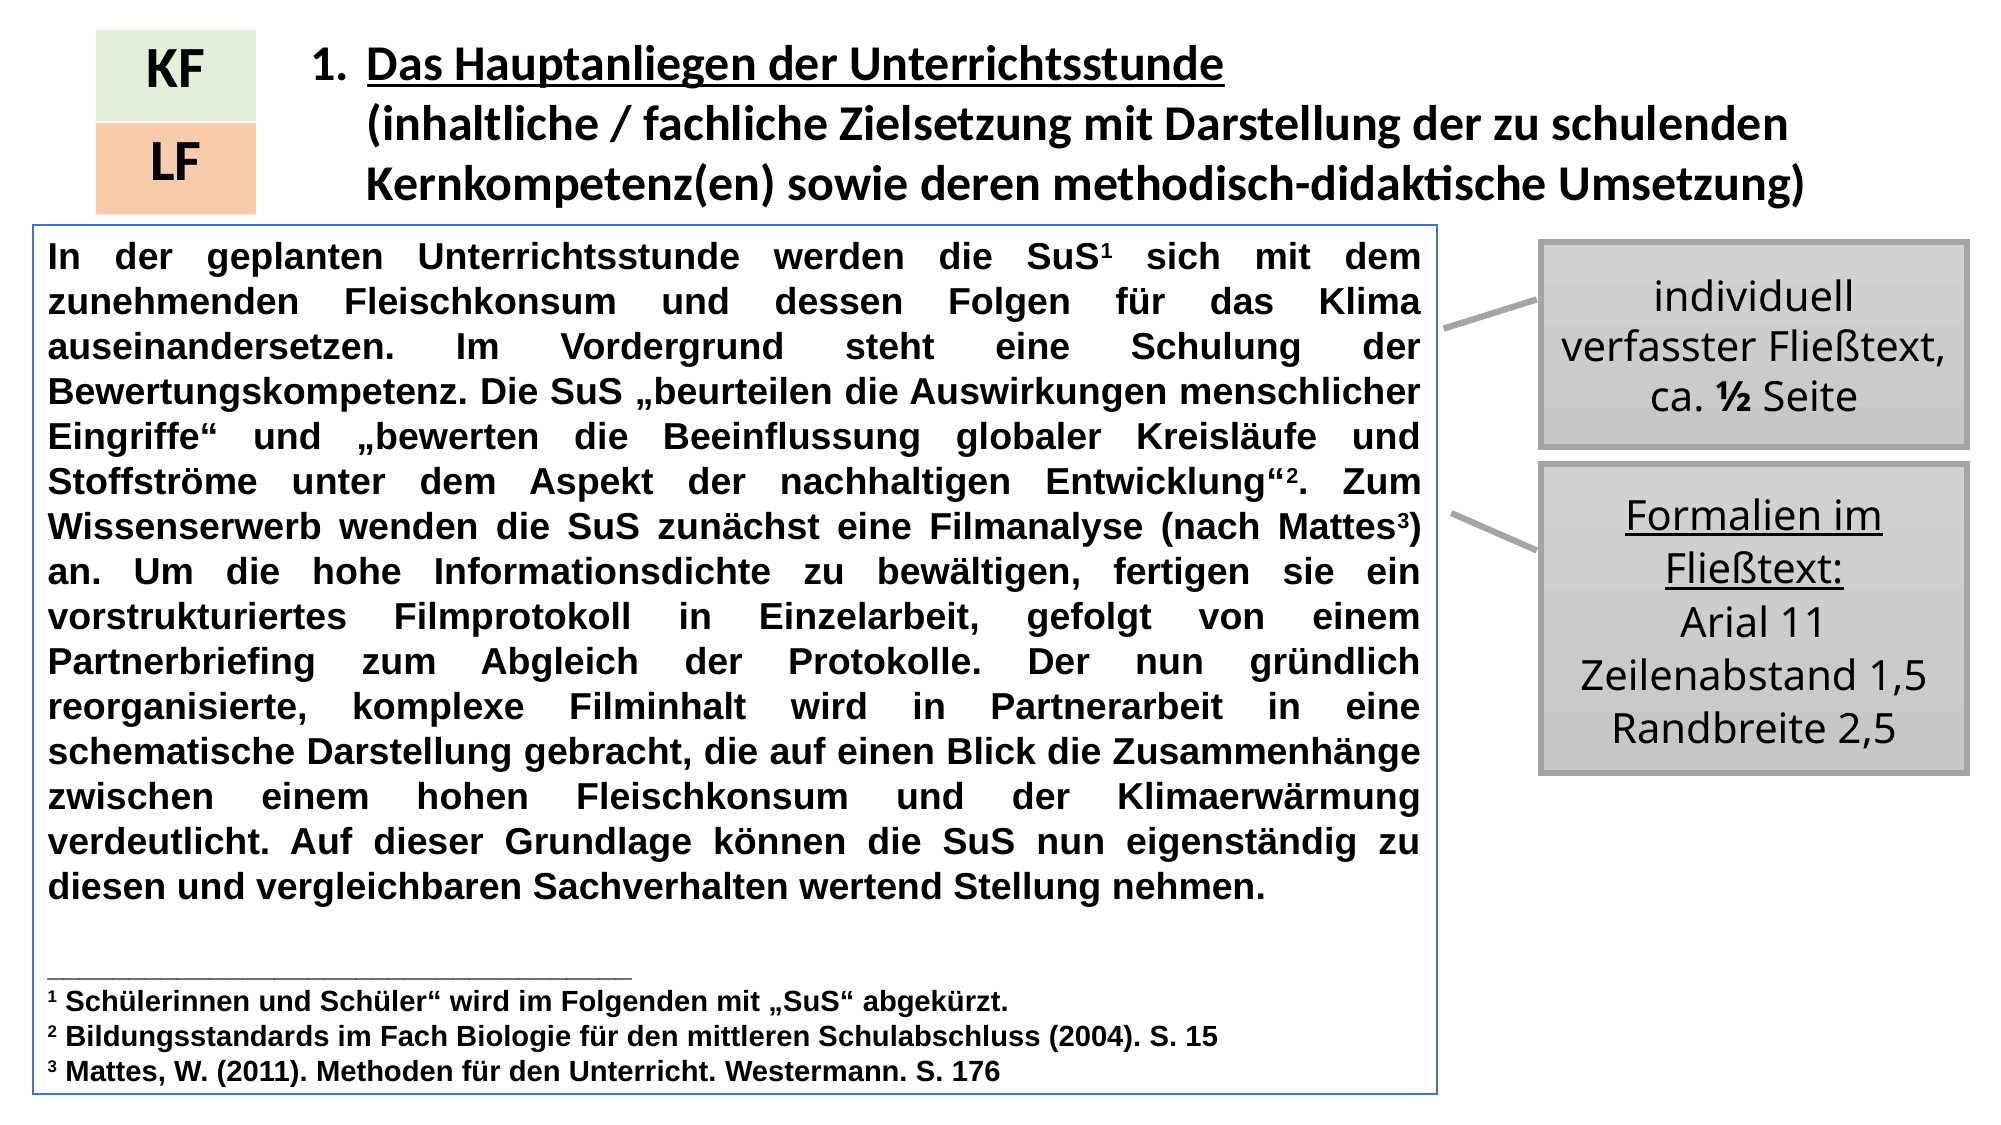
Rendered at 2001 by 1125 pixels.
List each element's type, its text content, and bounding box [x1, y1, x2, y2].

text_box Das Hauptanliegen der Unterrichtsstunde (inhaltliche / fachliche Zielsetzung mit Darstellung der zu schulenden Kernkompetenz(en) sowie deren methodisch-didaktische Umsetzung) [295, 23, 1839, 218]
text_box individuell verfasster Fließtext, ca. ½ Seite [1541, 242, 1967, 448]
text_box KF [95, 29, 256, 122]
text_box LF [95, 122, 256, 215]
text_box In der geplanten Unterrichtsstunde werden die SuS1 sich mit dem zunehmenden Fleischkonsum und dessen Folgen für das Klima auseinandersetzen. Im Vordergrund steht eine Schulung der Bewertungskompetenz. Die SuS „beurteilen die Auswirkungen menschlicher Eingriffe“ und „bewerten die Beeinflussung globaler Kreisläufe und Stoffströme unter dem Aspekt der nachhaltigen Entwicklung“2. Zum Wissenserwerb wenden die SuS zunächst eine Filmanalyse (nach Mattes3) an. Um die hohe Informationsdichte zu bewältigen, fertigen sie ein vorstrukturiertes Filmprotokoll in Einzelarbeit, gefolgt von einem Partnerbriefing zum Abgleich der Protokolle. Der nun gründlich reorganisierte, komplexe Filminhalt wird in Partnerarbeit in eine schematische Darstellung gebracht, die auf einen Blick die Zusammenhänge zwischen einem hohen Fleischkonsum und der Klimaerwärmung verdeutlicht. Auf dieser Grundlage können die SuS nun eigenständig zu diesen und vergleichbaren Sachverhalten wertend Stellung nehmen. ____________________________________ 1 Schülerinnen und Schüler“ wird im Folgenden mit „SuS“ abgekürzt. 2 Bildungsstandards im Fach Biologie für den mittleren Schulabschluss (2004). S. 15 3 Mattes, W. (2011). Methoden für den Unterricht. Westermann. S. 176 [32, 224, 1438, 1095]
text_box Formalien im Fließtext: Arial 11 Zeilenabstand 1,5 Randbreite 2,5 [1541, 463, 1967, 774]
